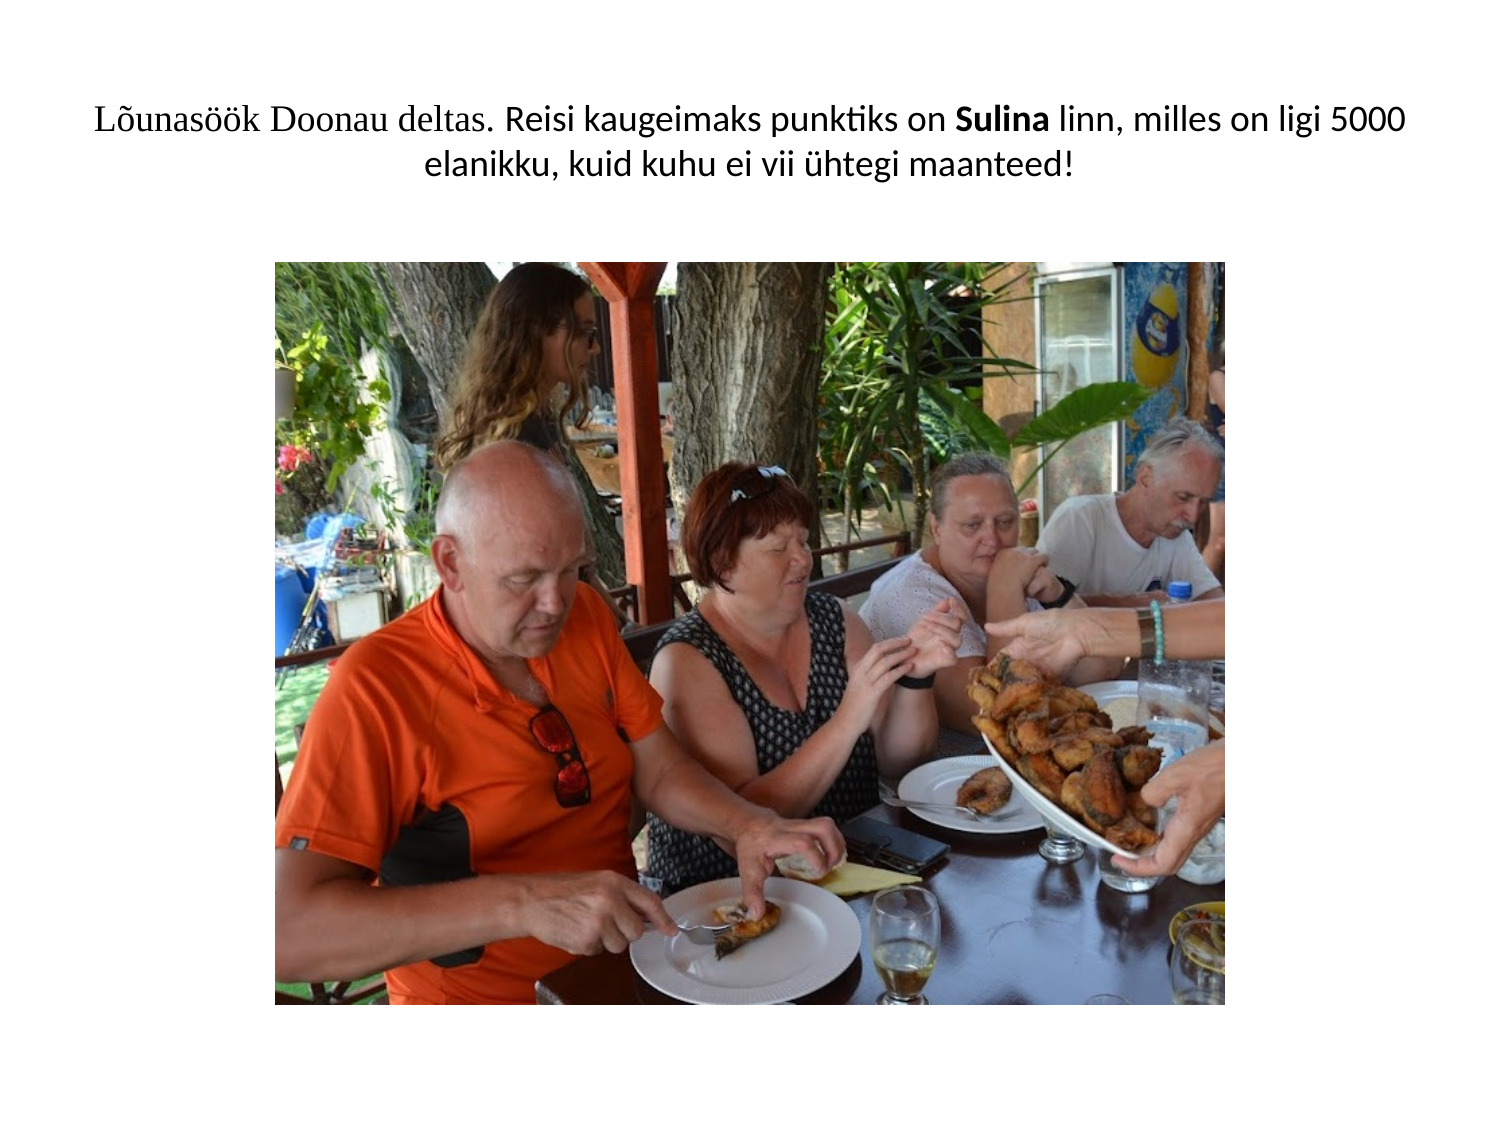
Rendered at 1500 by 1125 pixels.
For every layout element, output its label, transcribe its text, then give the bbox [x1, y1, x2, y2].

title Lõunasöök Doonau deltas. Reisi kaugeimaks punktiks on Sulina linn, milles on ligi 5000 elanikku, kuid kuhu ei vii ühtegi maanteed! [75, 45, 1425, 233]
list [274, 262, 1225, 1006]
